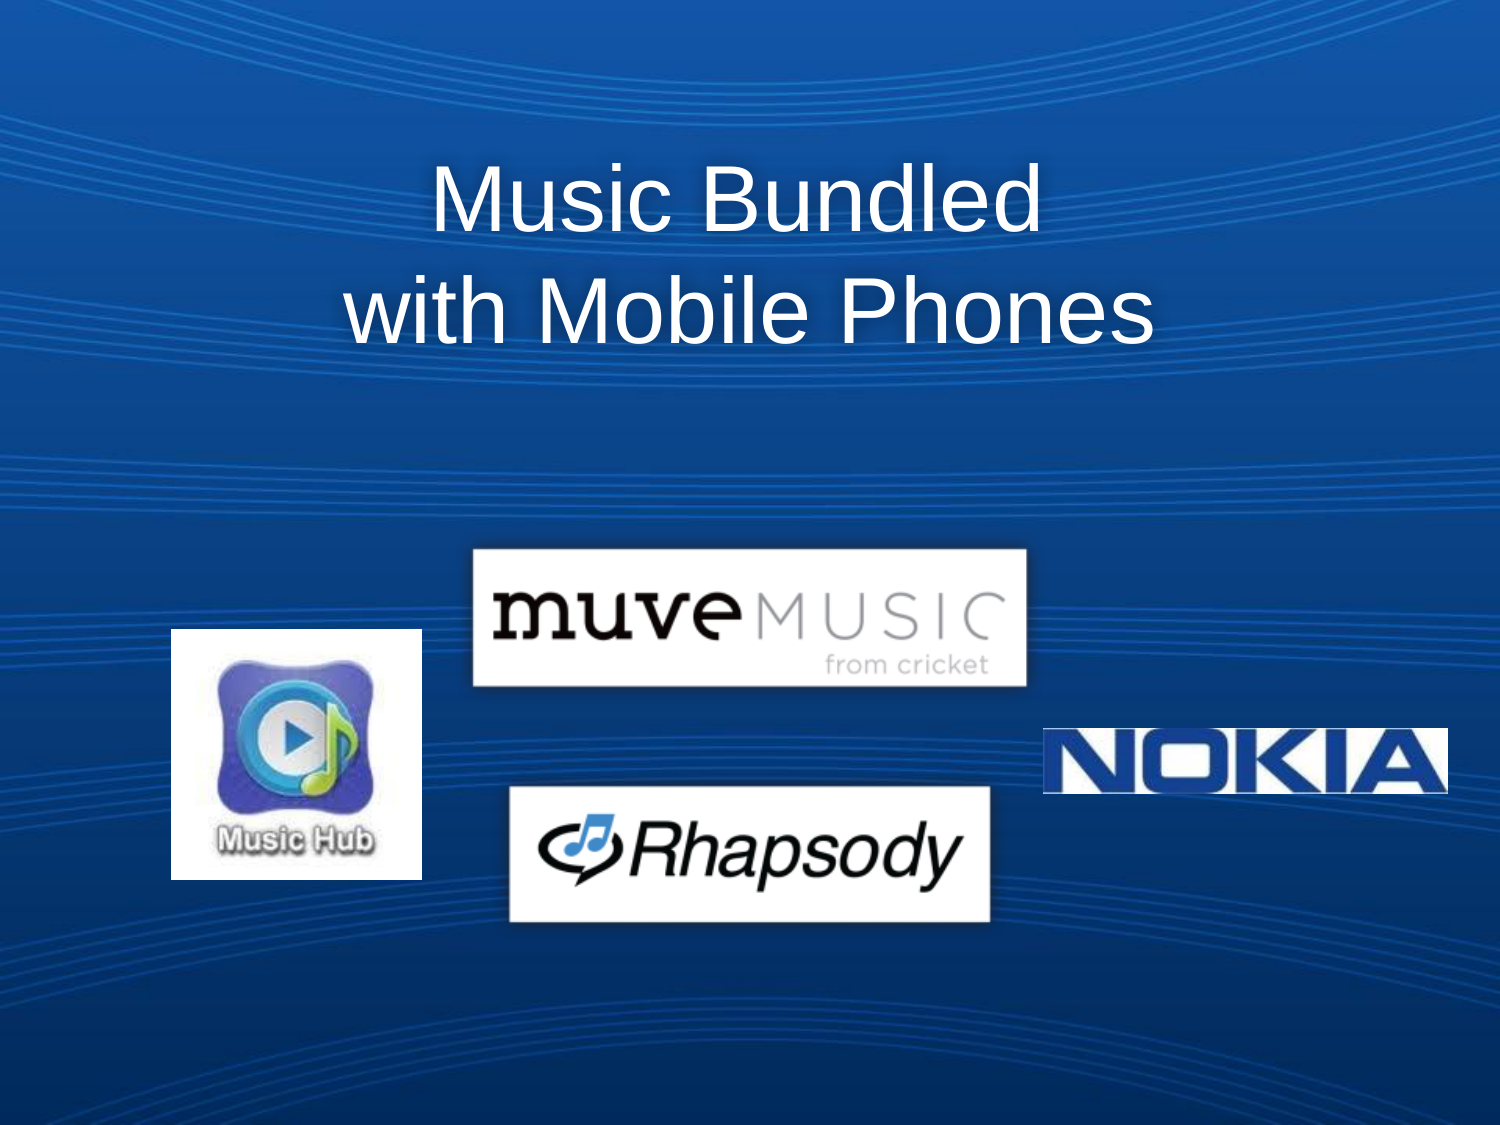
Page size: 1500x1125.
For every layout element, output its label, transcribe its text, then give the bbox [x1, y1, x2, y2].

text_box Music Bundled with Mobile Phones [74, 130, 1425, 400]
picture [0, 0, 1500, 1125]
